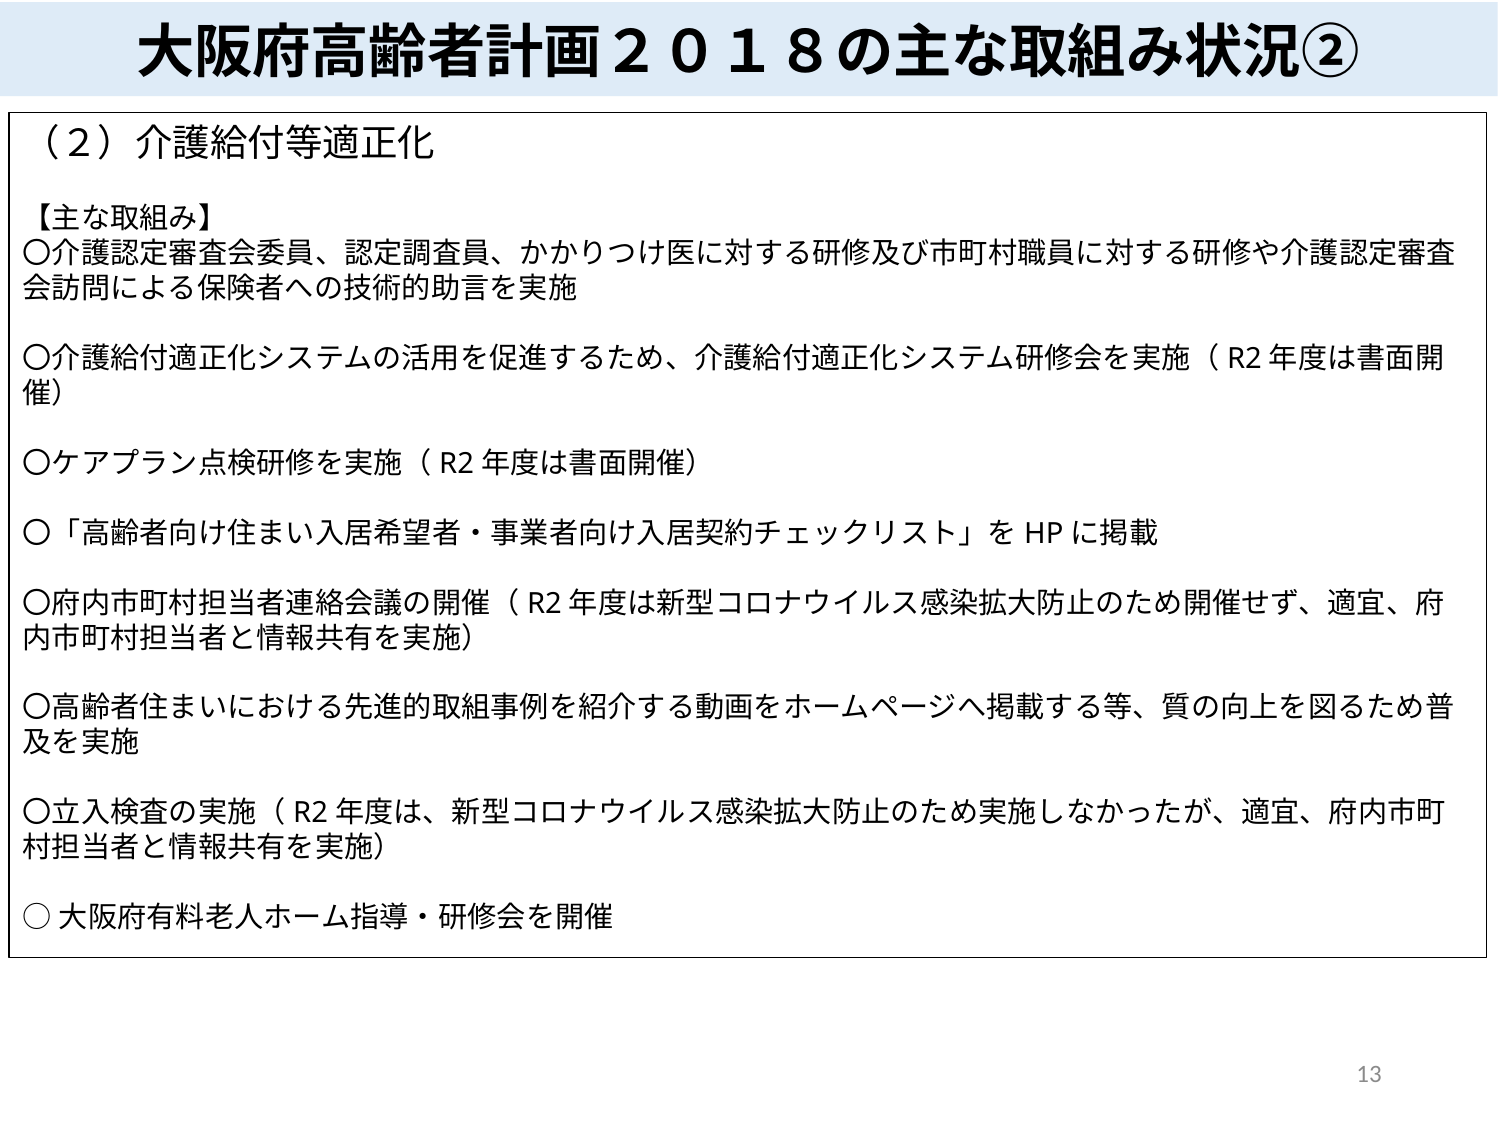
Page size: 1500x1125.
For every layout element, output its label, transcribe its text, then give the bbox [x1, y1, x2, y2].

text_box 大阪府高齢者計画２０１８の主な取組み状況② [0, 1, 1499, 97]
text_box （２）介護給付等適正化 【主な取組み】 〇介護認定審査会委員、認定調査員、かかりつけ医に対する研修及び市町村職員に対する研修や介護認定審査会訪問による保険者への技術的助言を実施 〇介護給付適正化システムの活用を促進するため、介護給付適正化システム研修会を実施（R2年度は書面開催） 〇ケアプラン点検研修を実施（R2年度は書面開催） 〇「高齢者向け住まい入居希望者・事業者向け入居契約チェックリスト」をHPに掲載 〇府内市町村担当者連絡会議の開催（R2年度は新型コロナウイルス感染拡大防止のため開催せず、適宜、府内市町村担当者と情報共有を実施） 〇高齢者住まいにおける先進的取組事例を紹介する動画をホームページへ掲載する等、質の向上を図るため普及を実施 〇立入検査の実施（R2年度は、新型コロナウイルス感染拡大防止のため実施しなかったが、適宜、府内市町村担当者と情報共有を実施） ○大阪府有料老人ホーム指導・研修会を開催 [8, 112, 1487, 958]
slide_number 13 [1059, 1042, 1397, 1103]
